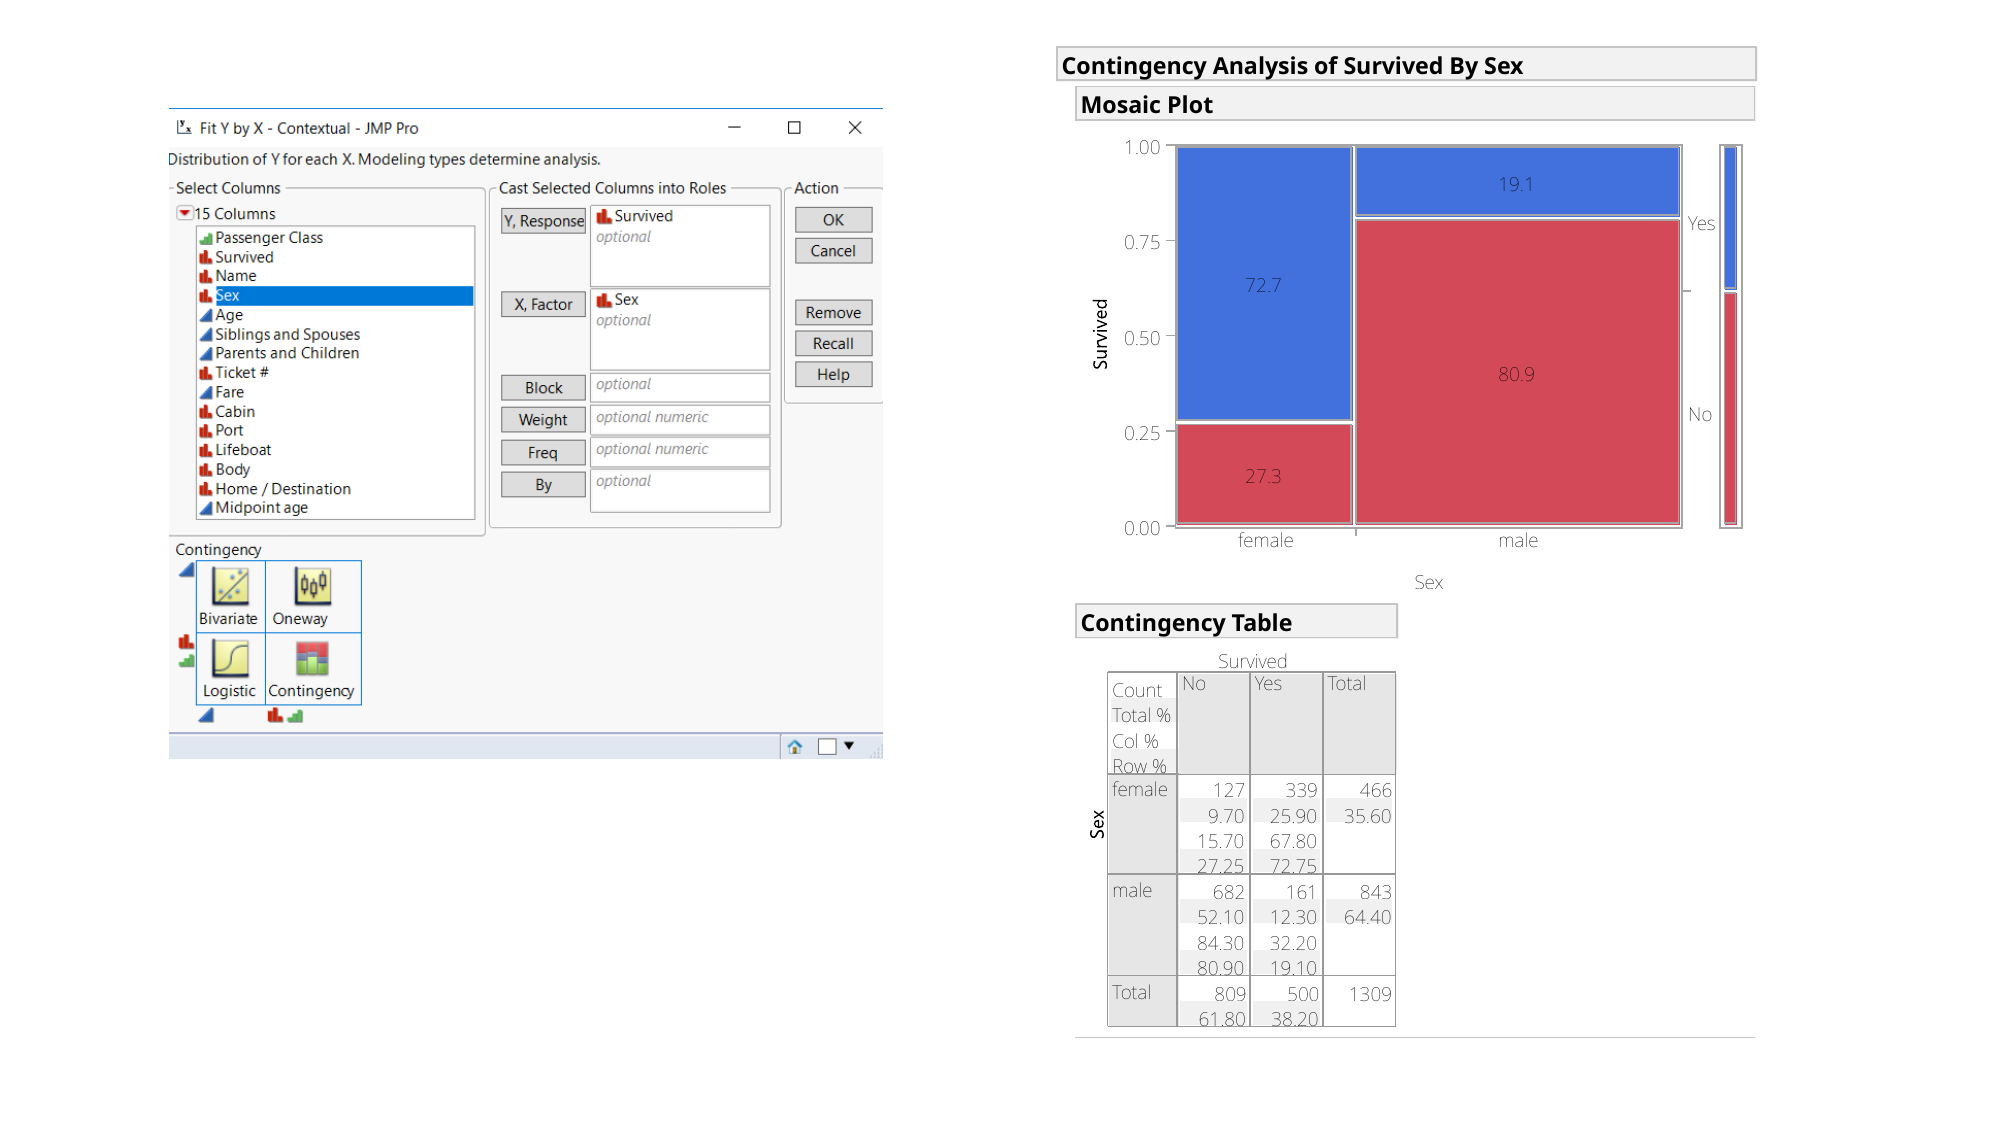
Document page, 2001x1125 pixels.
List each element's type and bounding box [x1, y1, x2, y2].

picture [169, 108, 883, 759]
picture [1036, 41, 1765, 1038]
